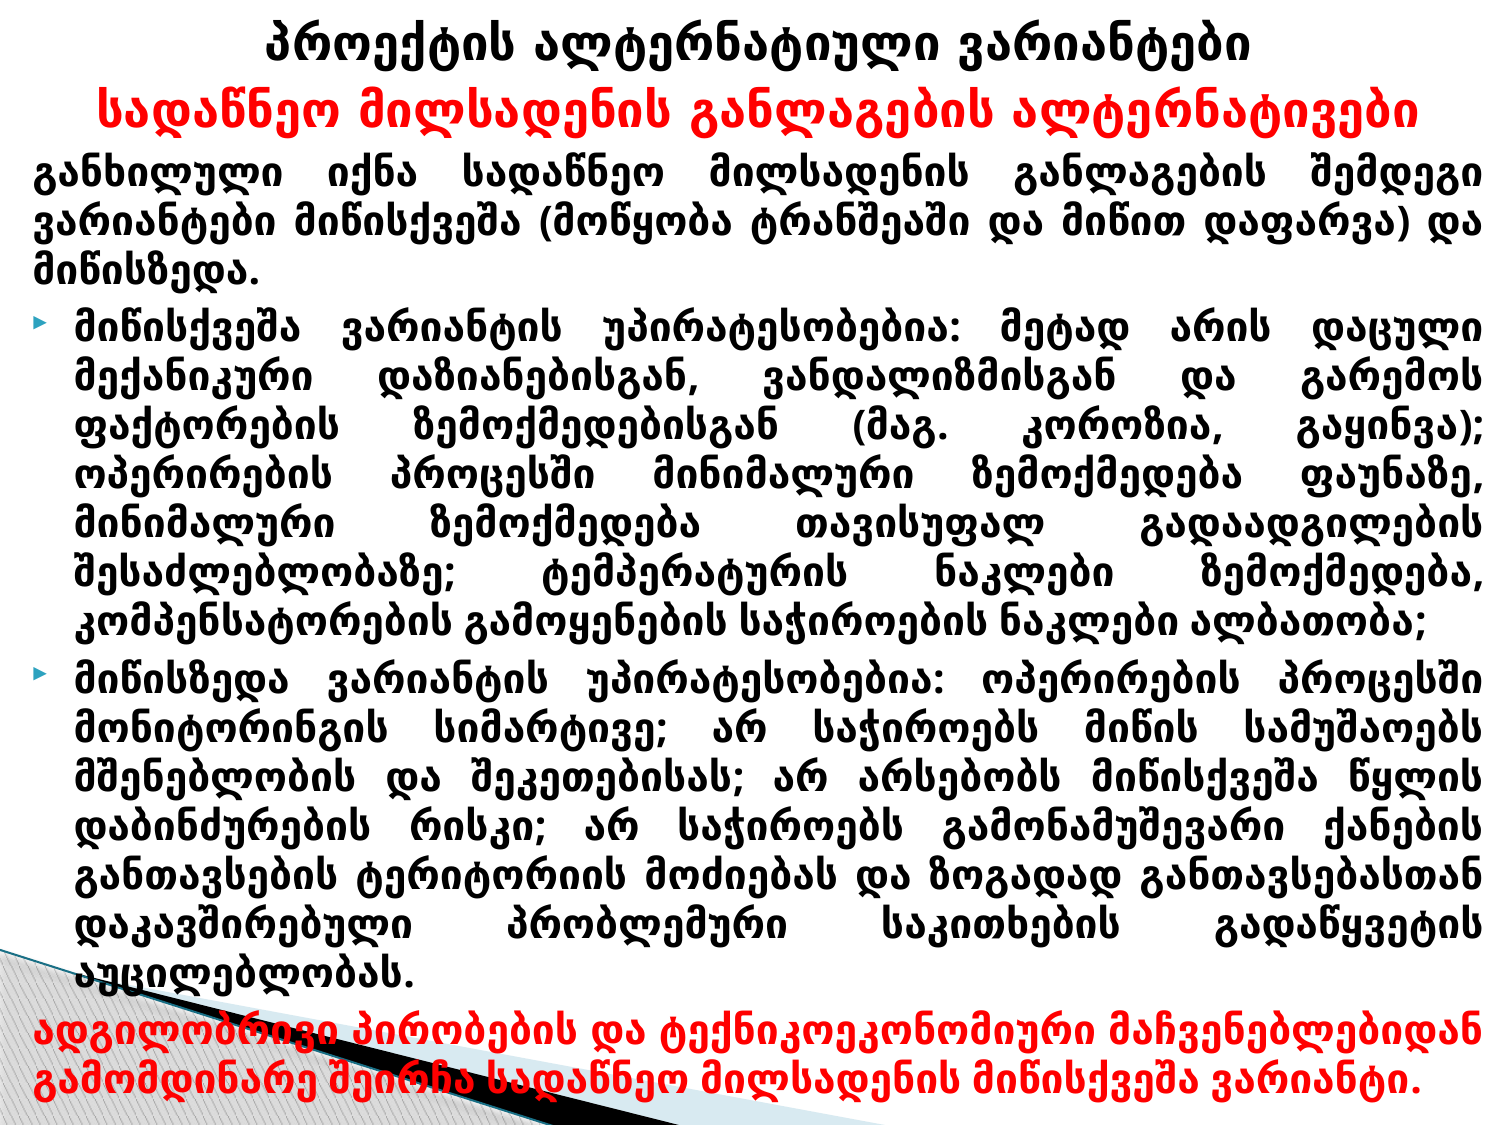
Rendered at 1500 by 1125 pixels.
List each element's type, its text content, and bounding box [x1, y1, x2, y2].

list პროექტის ალტერნატიული ვარიანტები სადაწნეო მილსადენის განლაგების ალტერნატივები განხილული იქნა სადაწნეო მილსადენის განლაგების შემდეგი ვარიანტები მიწისქვეშა (მოწყობა ტრანშეაში და მიწით დაფარვა) და მიწისზედა. მიწისქვეშა ვარიანტის უპირატესობებია: მეტად არის დაცული მექანიკური დაზიანებისგან, ვანდალიზმისგან და გარემოს ფაქტორების ზემოქმედებისგან (მაგ. კოროზია, გაყინვა); ოპერირების პროცესში მინიმალური ზემოქმედება ფაუნაზე, მინიმალური ზემოქმედება თავისუფალ გადაადგილების შესაძლებლობაზე; ტემპერატურის ნაკლები ზემოქმედება, კომპენსატორების გამოყენების საჭიროების ნაკლები ალბათობა; მიწისზედა ვარიანტის უპირატესობებია: ოპერირების პროცესში მონიტორინგის სიმარტივე; არ საჭიროებს მიწის სამუშაოებს მშენებლობის და შეკეთებისას; არ არსებობს მიწისქვეშა წყლის დაბინძურების რისკი; არ საჭიროებს გამონამუშევარი ქანების განთავსების ტერიტორიის მოძიებას და ზოგადად განთავსებასთან დაკავშირებული პრობლემური საკითხების გადაწყვეტის აუცილებლობას. ადგილობრივი პირობების და ტექნიკოეკონომიური მაჩვენებლებიდან გამომდინარე შეირჩა სადაწნეო მილსადენის მიწისქვეშა ვარიანტი. [0, 4, 1500, 1125]
